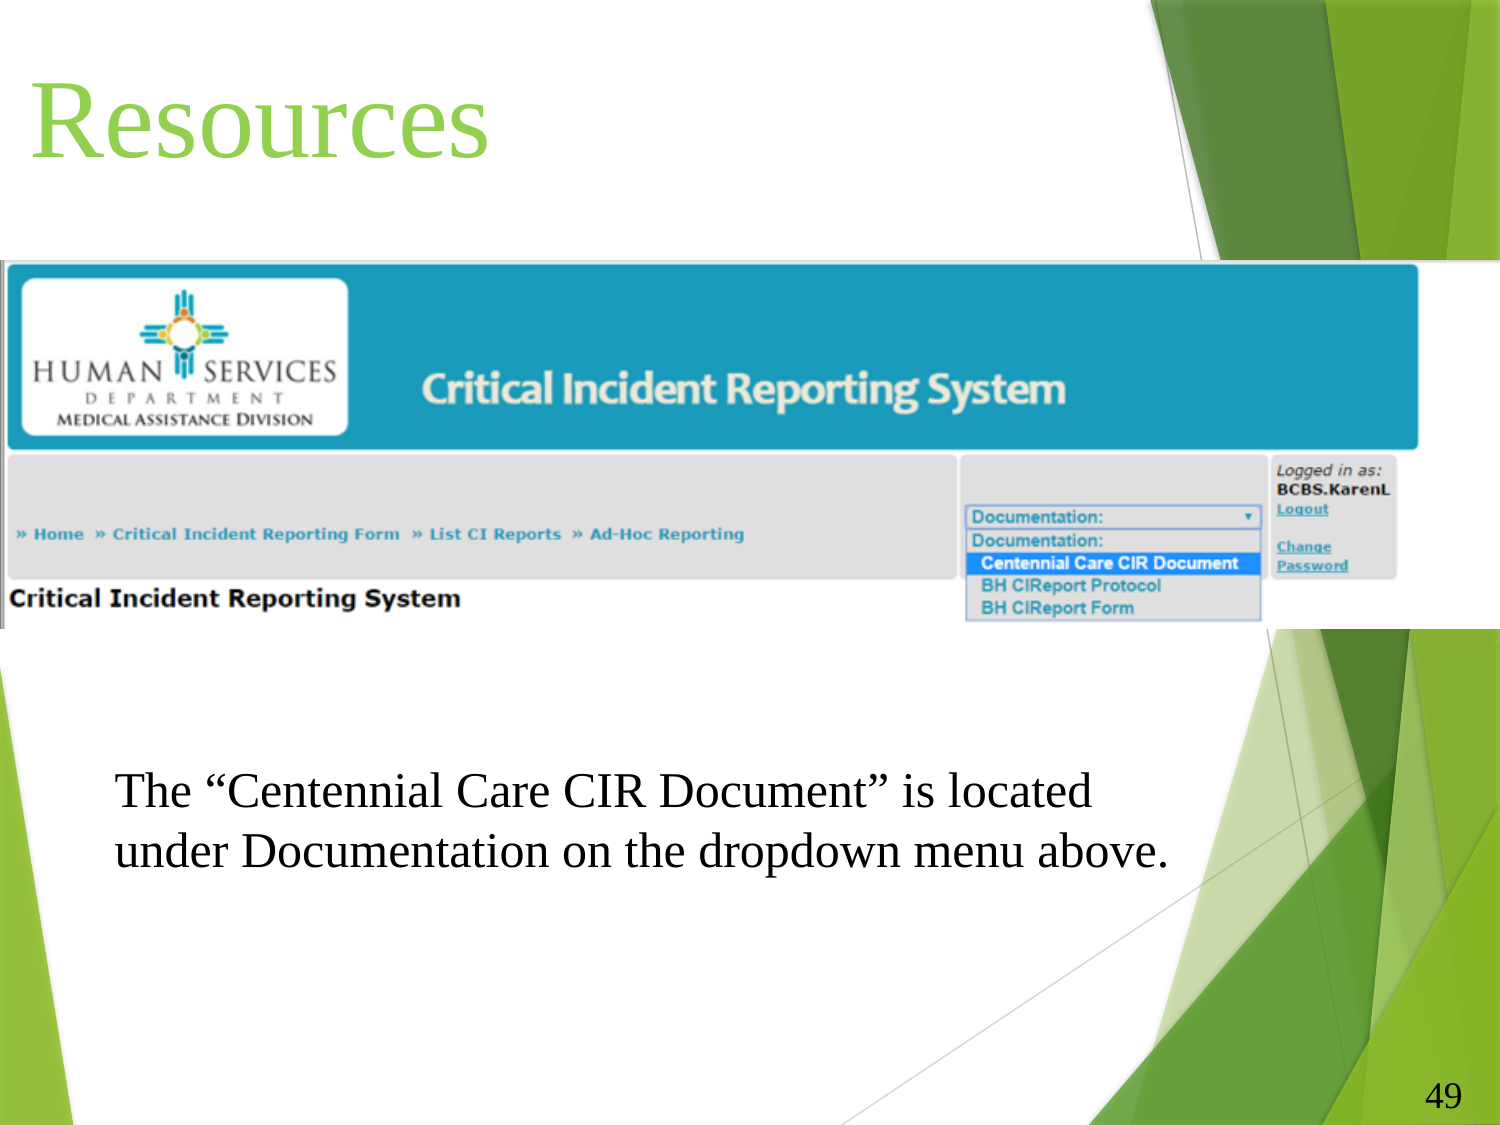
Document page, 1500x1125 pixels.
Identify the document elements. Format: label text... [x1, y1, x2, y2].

picture [0, 260, 1500, 629]
text_box Resources [14, 37, 508, 188]
text_box 49 [1387, 1063, 1500, 1124]
text_box The “Centennial Care CIR Document” is located under Documentation on the dropdown menu above. [99, 699, 1213, 885]
